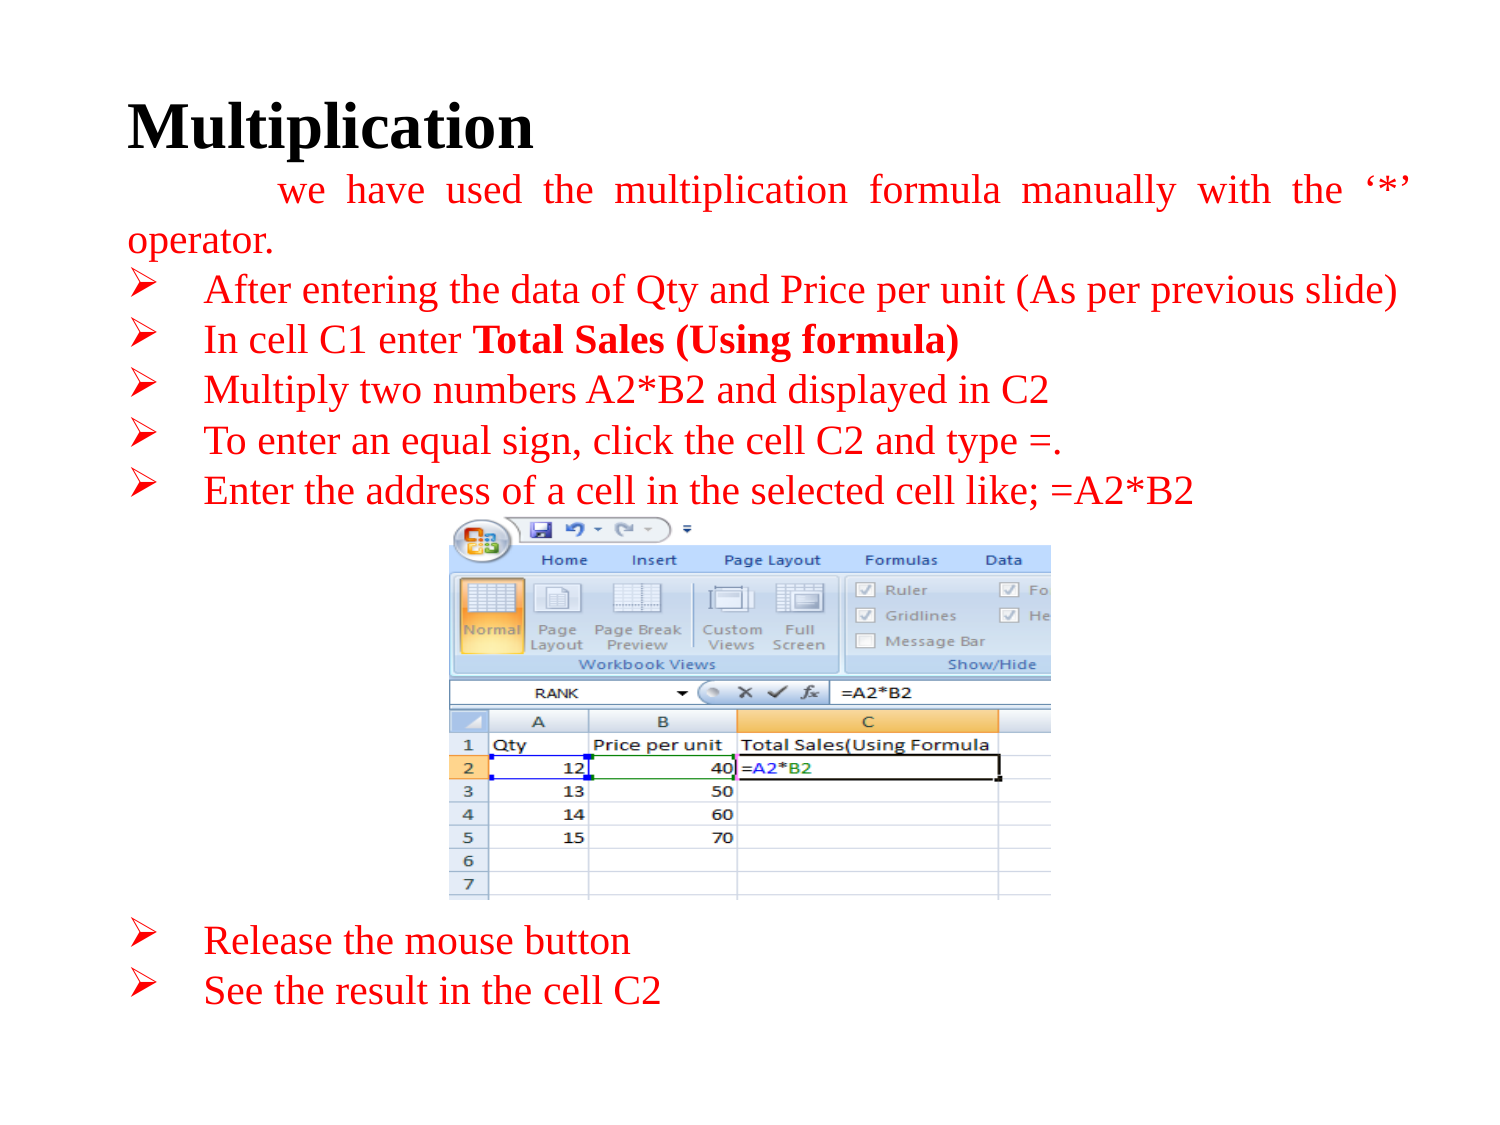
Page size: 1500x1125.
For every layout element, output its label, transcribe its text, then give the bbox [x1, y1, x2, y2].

picture [448, 514, 1051, 901]
text_box Multiplication we have used the multiplication formula manually with the ‘*’ operator. After entering the data of Qty and Price per unit (As per previous slide) In cell C1 enter Total Sales (Using formula) Multiply two numbers A2*B2 and displayed in C2 To enter an equal sign, click the cell C2 and type =. Enter the address of a cell in the selected cell like; =A2*B2 Release the mouse button See the result in the cell C2 [112, 74, 1425, 1038]
